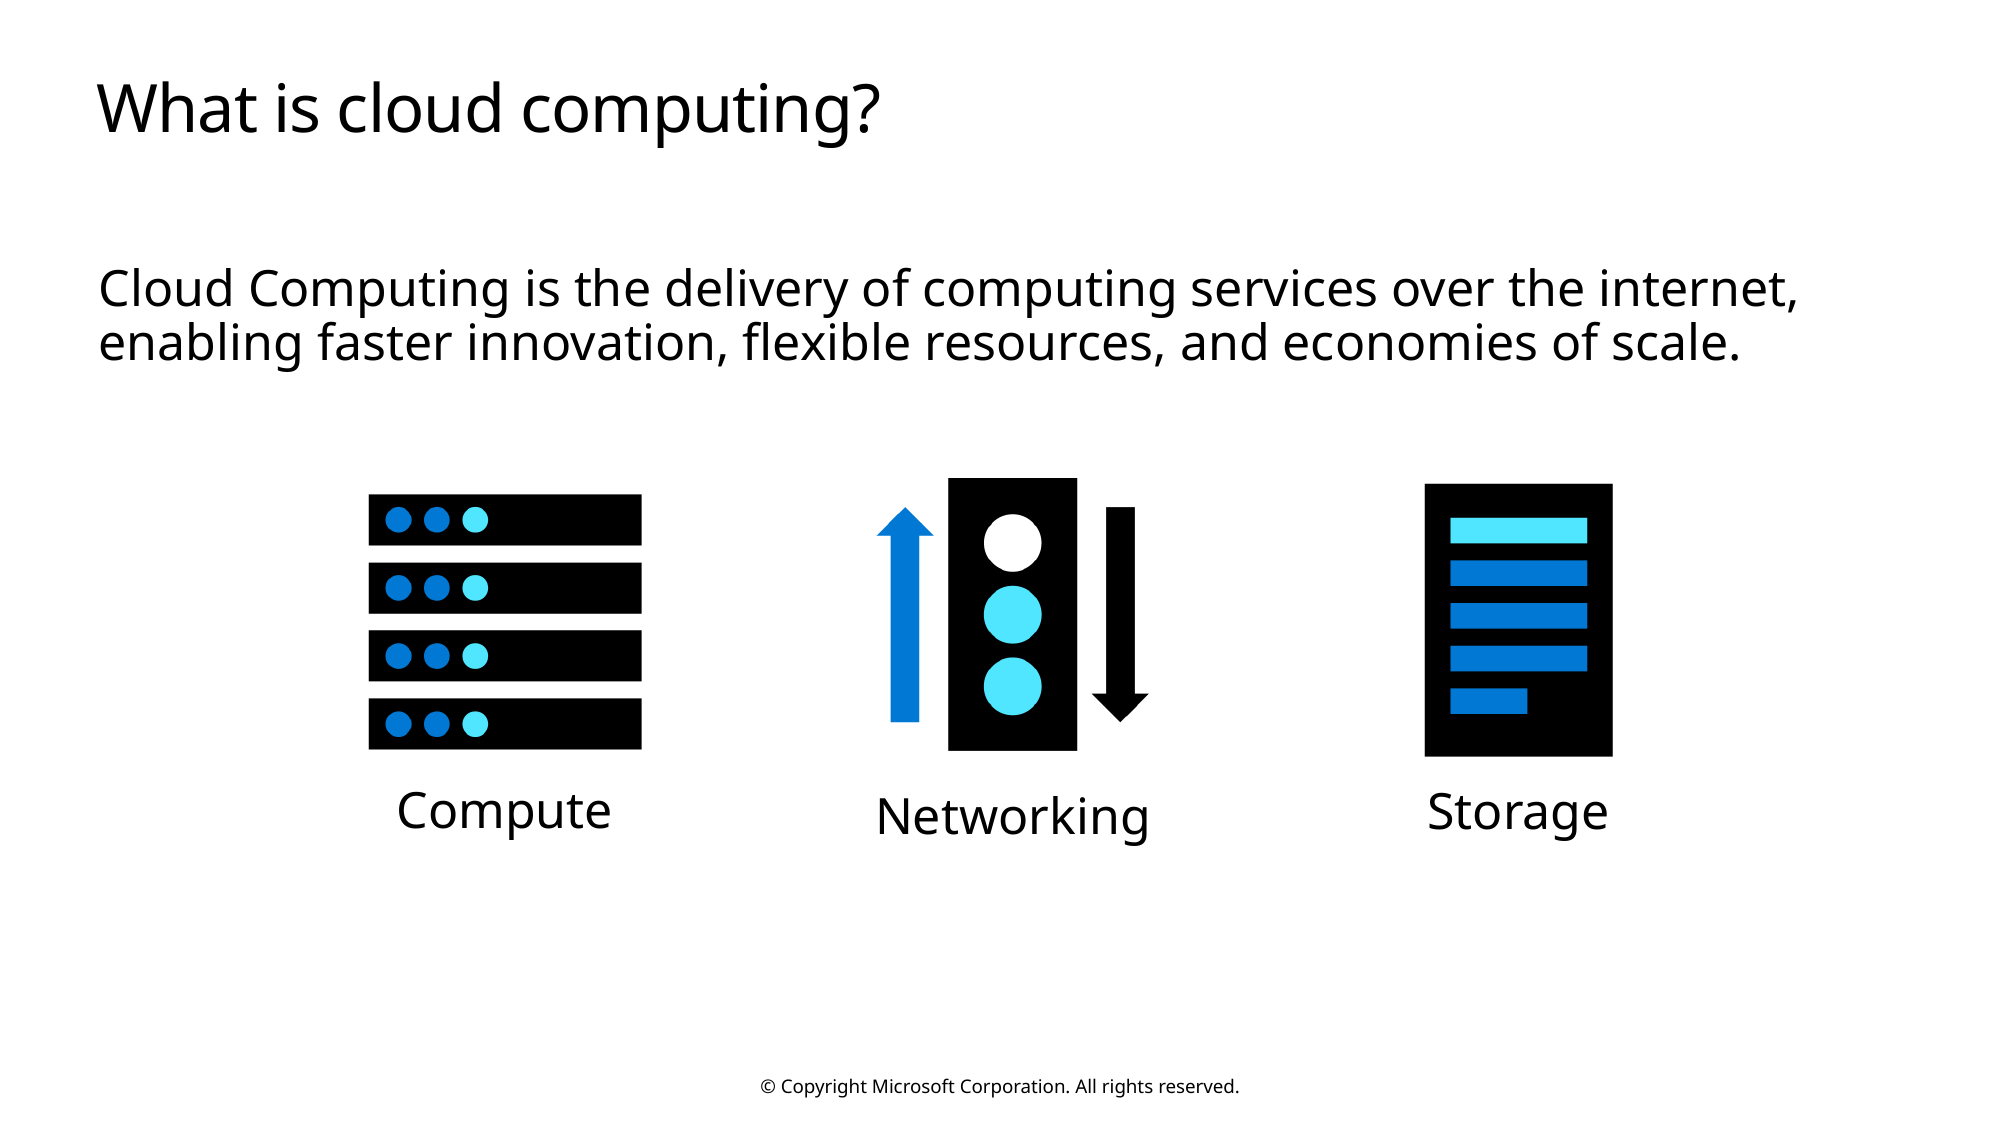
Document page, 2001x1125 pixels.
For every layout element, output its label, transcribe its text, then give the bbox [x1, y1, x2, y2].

title What is cloud computing? [96, 75, 1904, 166]
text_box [322, 478, 1678, 872]
text_box Cloud Computing is the delivery of computing services over the internet, enabling faster innovation, flexible resources, and economies of scale. [68, 239, 1879, 396]
